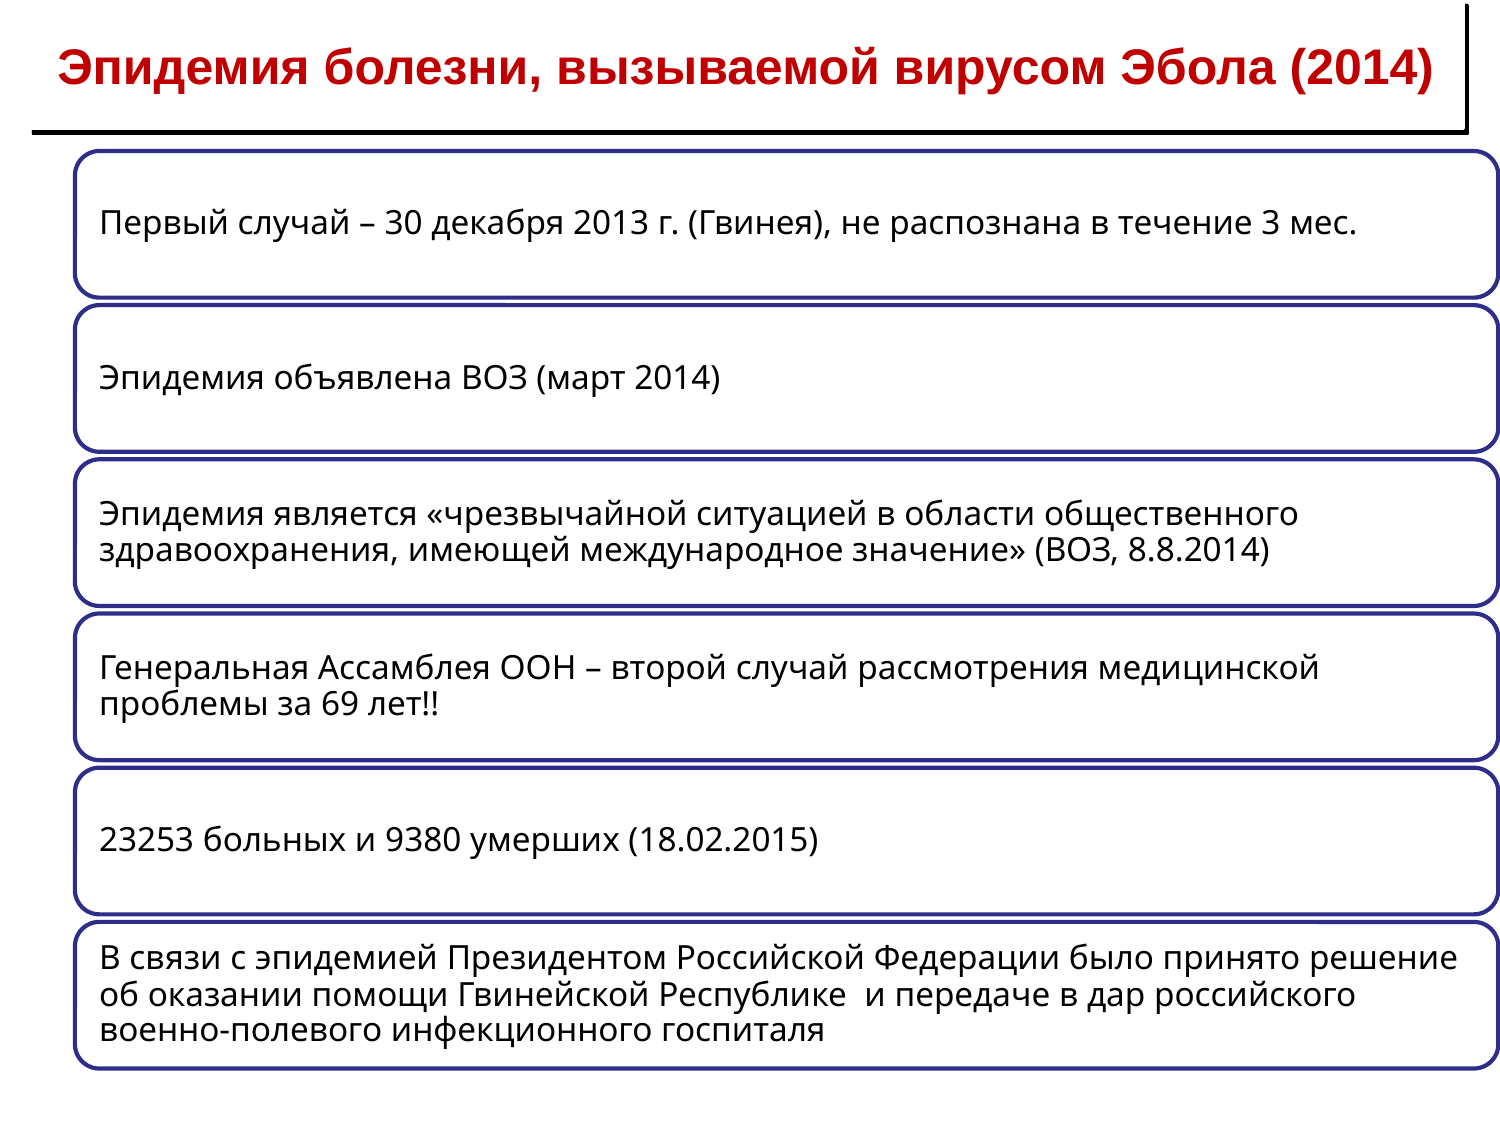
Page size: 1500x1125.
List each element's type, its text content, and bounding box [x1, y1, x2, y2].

title Эпидемия болезни, вызываемой вирусом Эбола (2014) [27, 0, 1465, 130]
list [74, 142, 1499, 1077]
